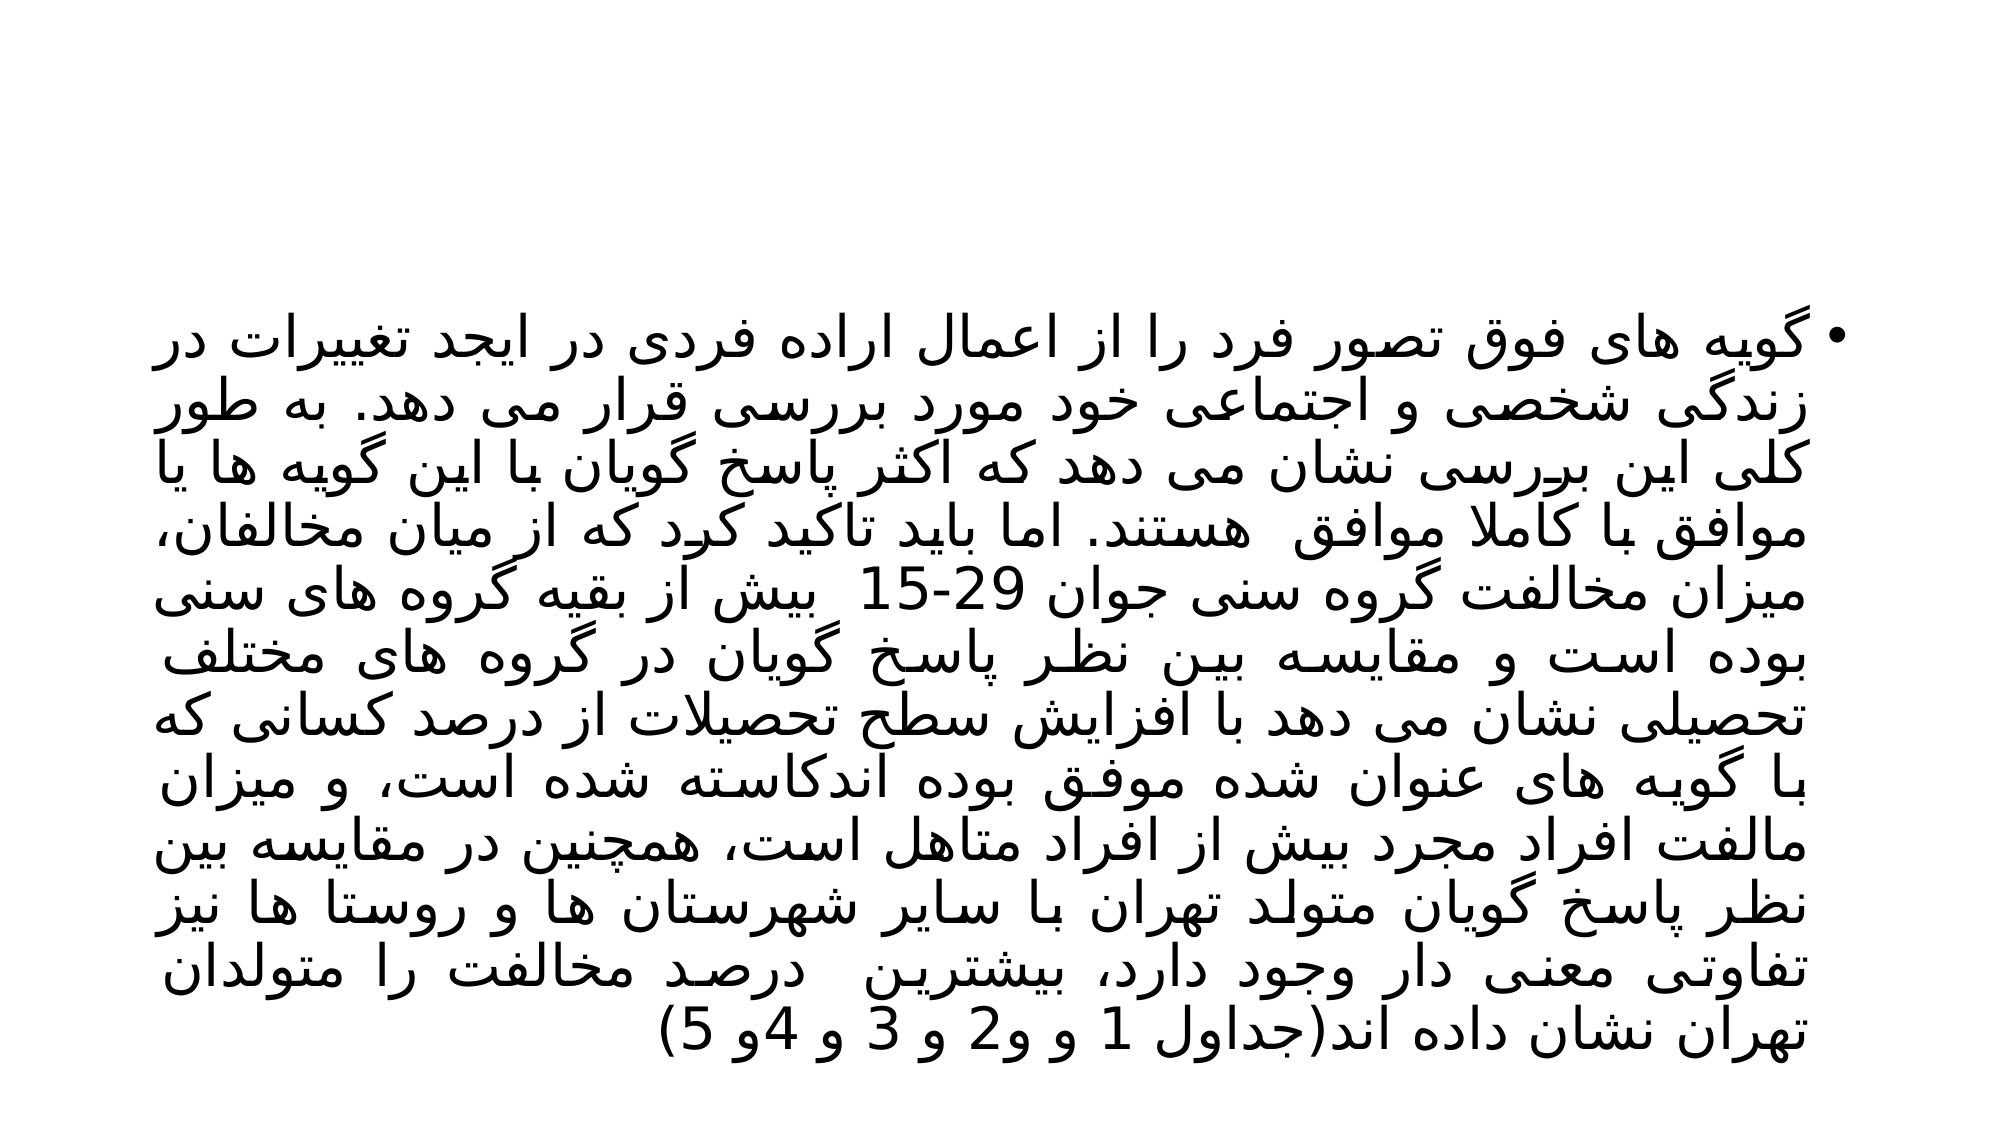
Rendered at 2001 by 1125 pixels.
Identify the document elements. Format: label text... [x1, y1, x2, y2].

list گویه های فوق تصور فرد را از اعمال اراده فردی در ایجد تغییرات در زندگی شخصی و اجتماعی خود مورد بررسی قرار می دهد. به طور کلی این بررسی نشان می دهد که اکثر پاسخ گویان با این گویه ها یا موافق با کاملا موافق هستند. اما باید تاکید کرد که از میان مخالفان، میزان مخالفت گروه سنی جوان 29-15 بیش از بقیه گروه های سنی بوده است و مقایسه بین نظر پاسخ گویان در گروه های مختلف تحصیلی نشان می دهد با افزایش سطح تحصیلات از درصد کسانی که با گویه های عنوان شده موفق بوده اندکاسته شده است، و میزان مالفت افراد مجرد بیش از افراد متاهل است، همچنین در مقایسه بین نظر پاسخ گویان متولد تهران با سایر شهرستان ها و روستا ها نیز تفاوتی معنی دار وجود دارد، بیشترین درصد مخالفت را متولدان تهران نشان داده اند(جداول 1 و و2 و 3 و 4و 5) [137, 299, 1863, 1014]
